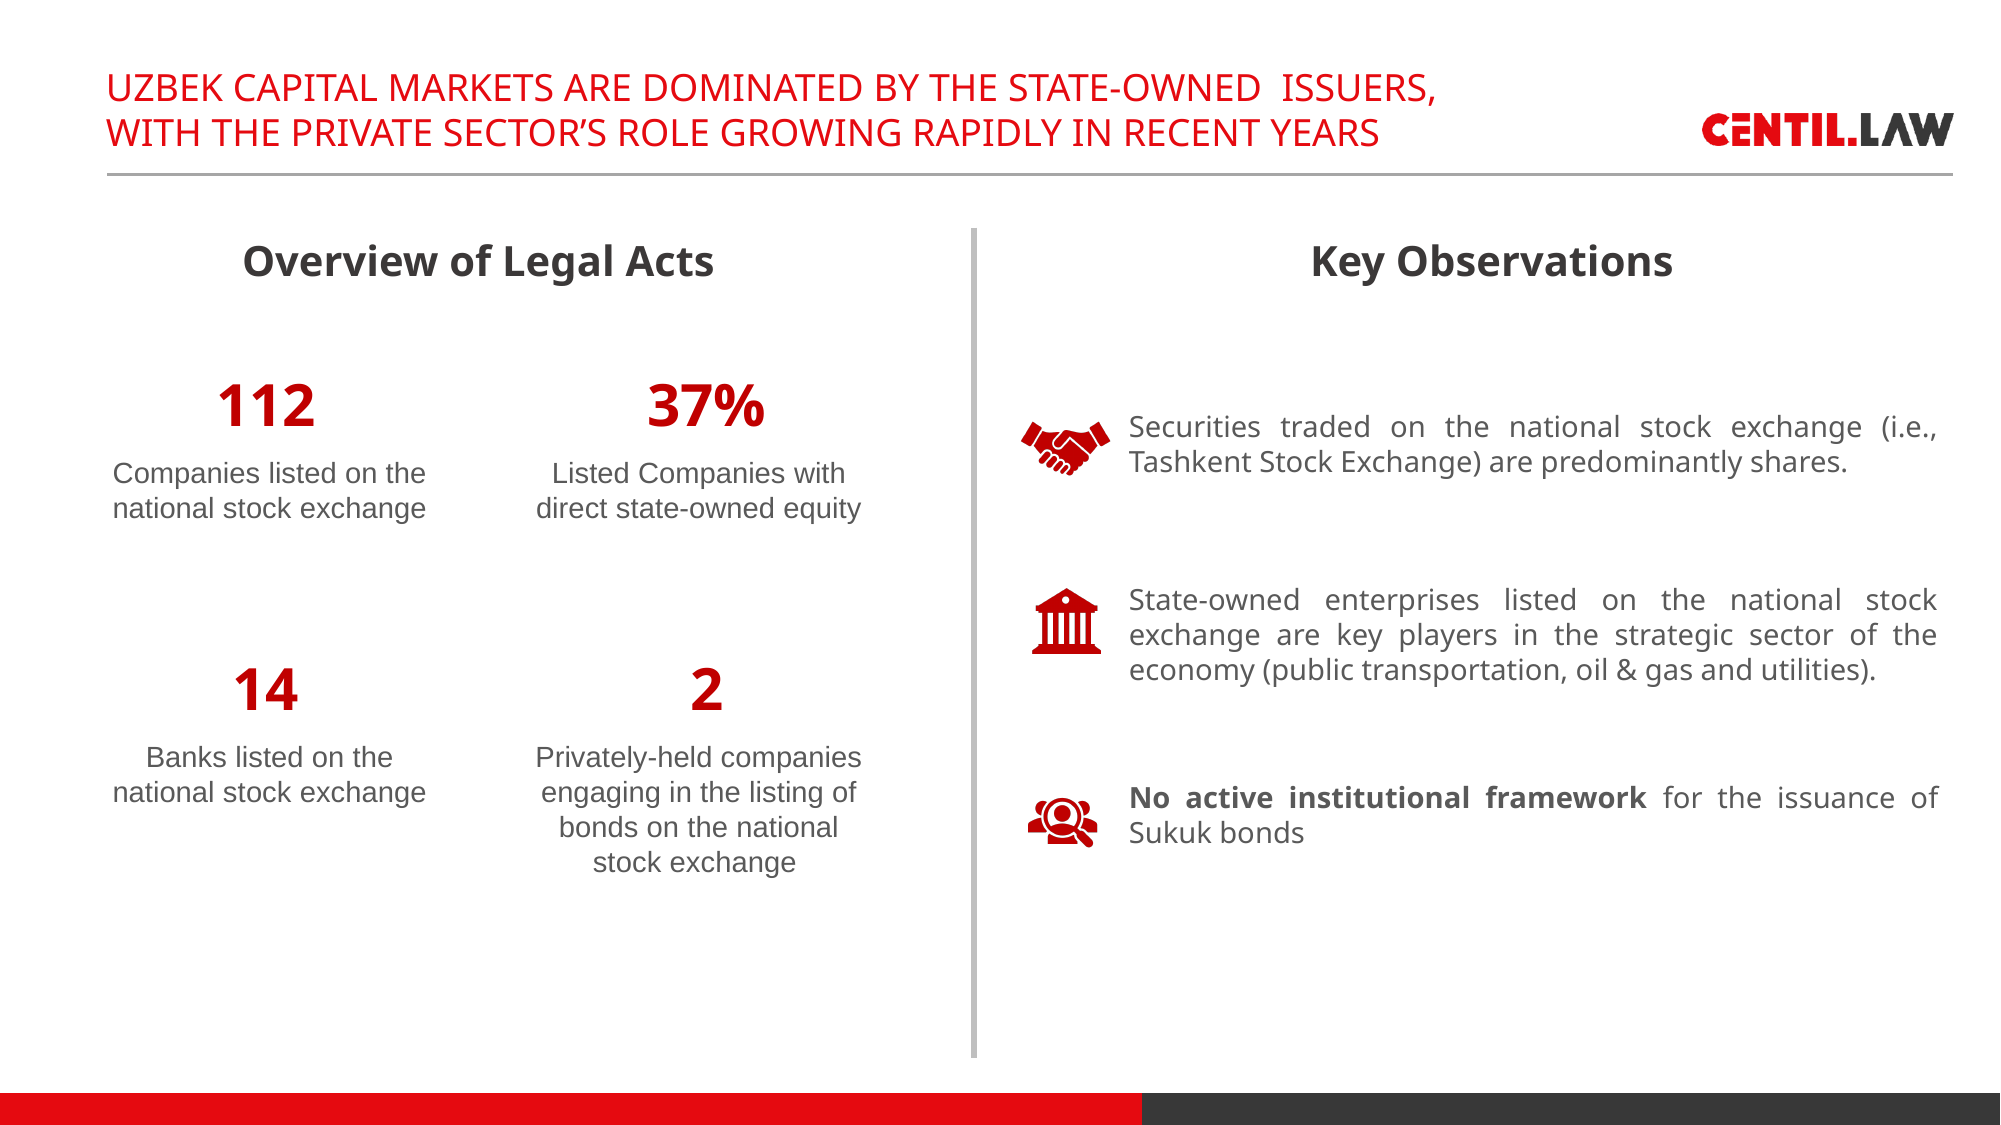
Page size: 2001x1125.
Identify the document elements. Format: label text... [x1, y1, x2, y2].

text_box Banks listed on the national stock exchange [95, 731, 444, 816]
text_box Key Observations [1075, 227, 1909, 292]
text_box 14 [103, 644, 429, 730]
text_box Overview of Legal Acts [67, 227, 900, 293]
text_box No active institutional framework for the issuance of Sukuk bonds [1114, 772, 1954, 858]
text_box Listed Companies with direct state-owned equity [517, 447, 881, 532]
picture [1016, 399, 1115, 498]
picture [1023, 577, 1110, 665]
text_box [0, 1093, 1142, 1125]
text_box 2 [544, 644, 869, 730]
text_box Companies listed on the national stock exchange [95, 447, 444, 532]
picture [1023, 783, 1102, 862]
picture [1702, 113, 1954, 146]
text_box Privately-held companies engaging in the listing of bonds on the national stock exchange [517, 731, 881, 886]
text_box UZBEK CAPITAL MARKETS ARE DOMINATED BY THE STATE-OWNED ISSUERS, WITH THE PRIVATE SECTOR’S ROLE GROWING RAPIDLY IN RECENT YEARS [91, 56, 1470, 162]
text_box Securities traded on the national stock exchange (i.e., Tashkent Stock Exchange) are predominantly shares. [1115, 400, 1954, 486]
text_box 37% [544, 360, 869, 446]
text_box 112 [103, 360, 429, 446]
text_box State-owned enterprises listed on the national stock exchange are key players in the strategic sector of the economy (public transportation, oil & gas and utilities). [1114, 573, 1954, 694]
text_box [1142, 1093, 2000, 1125]
